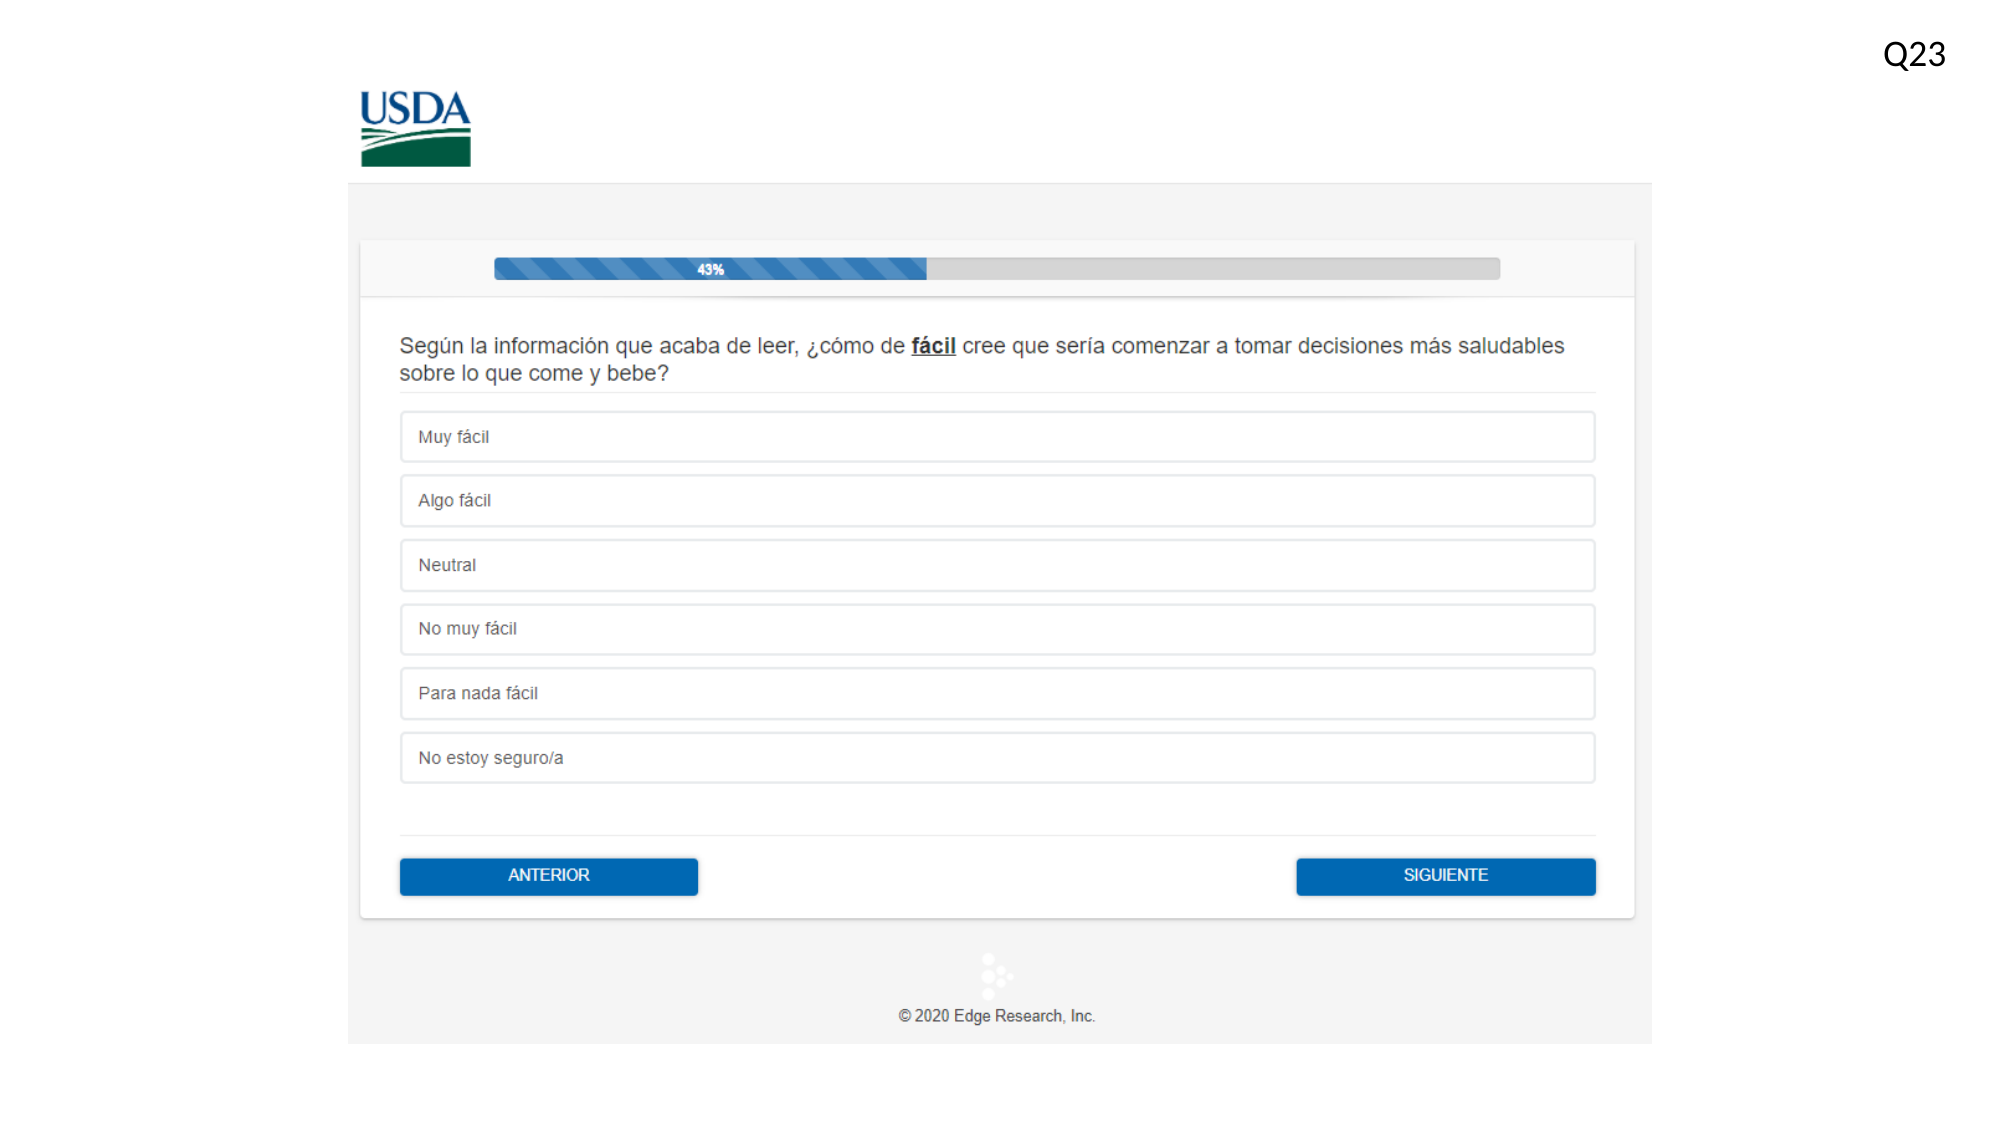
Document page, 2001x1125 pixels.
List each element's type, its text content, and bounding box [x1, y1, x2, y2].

text_box Q23 [1488, 21, 1962, 81]
picture [347, 81, 1652, 1044]
